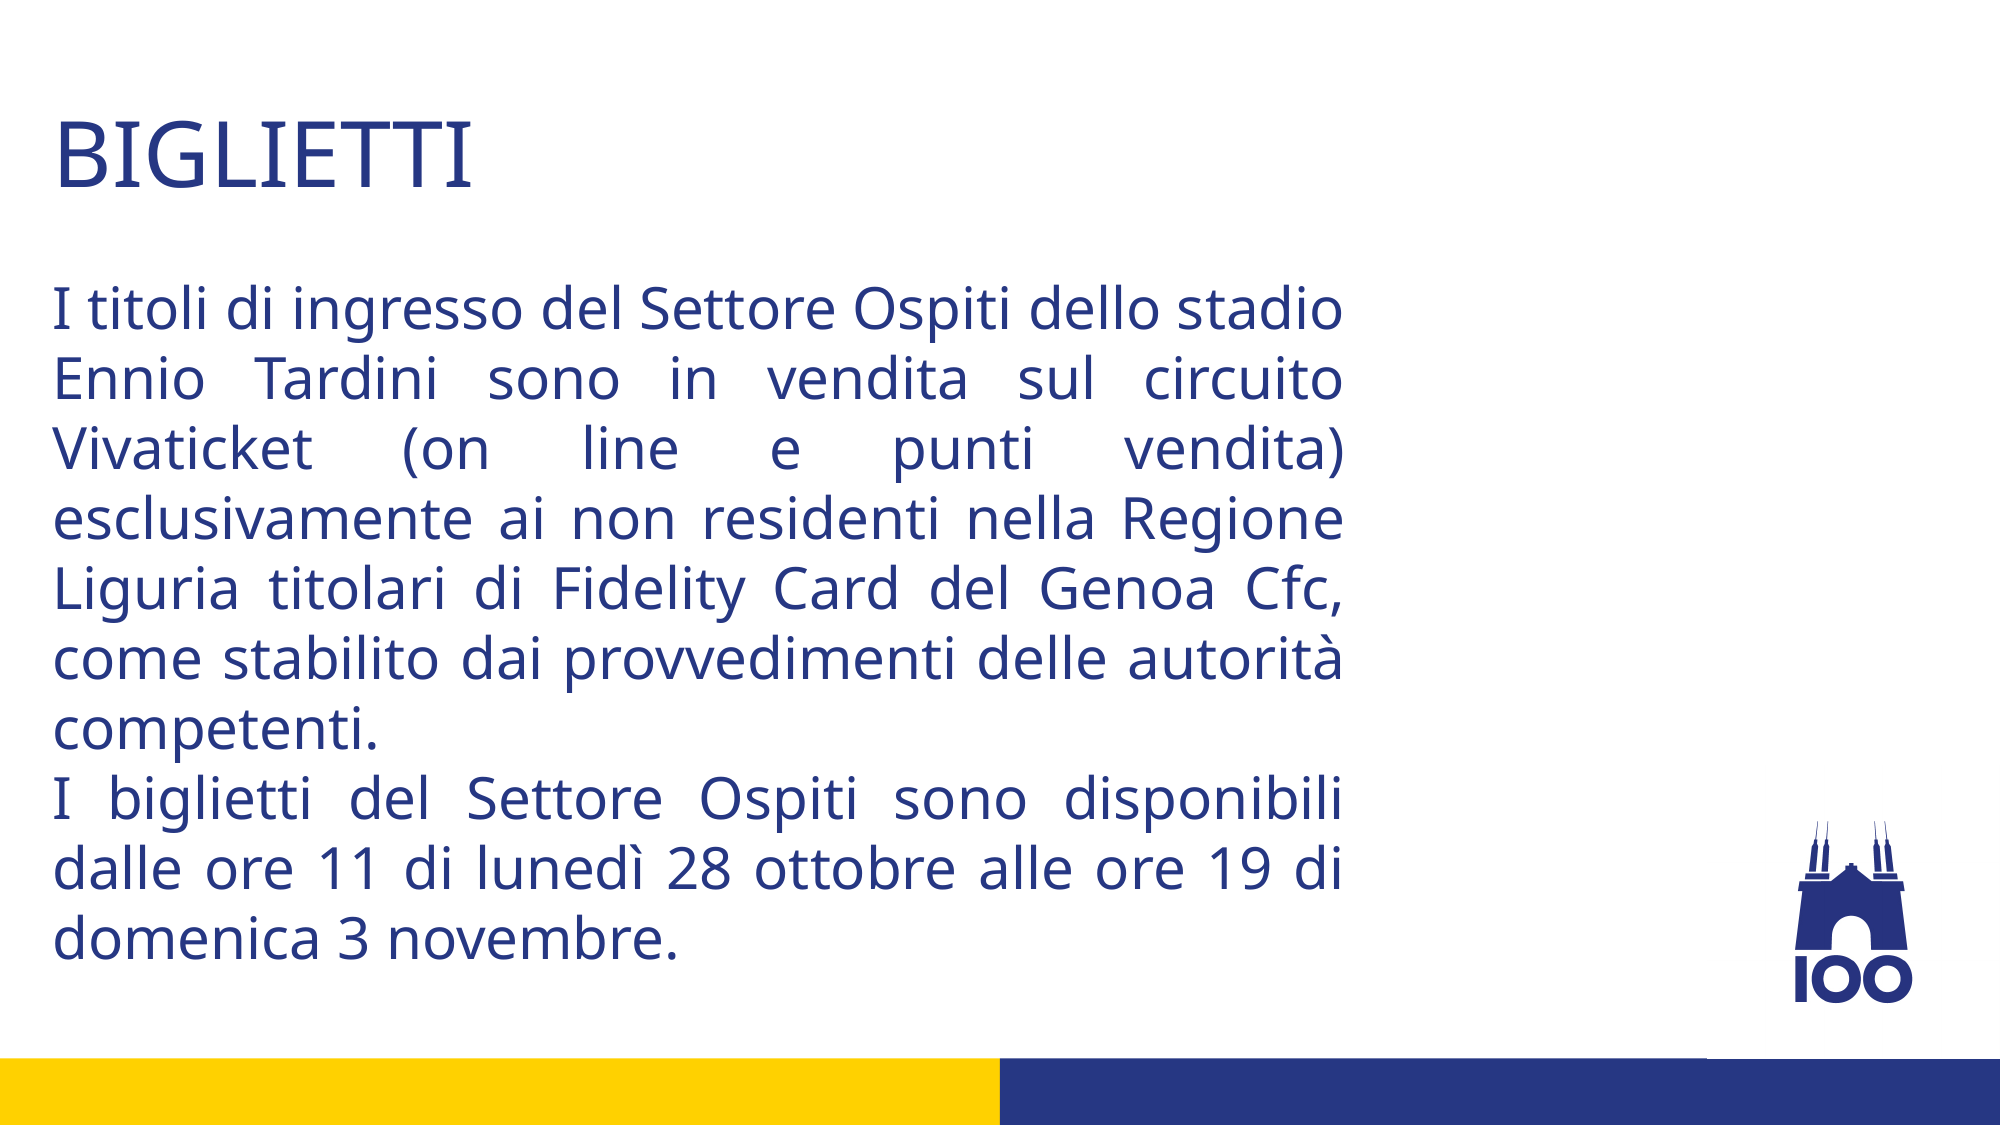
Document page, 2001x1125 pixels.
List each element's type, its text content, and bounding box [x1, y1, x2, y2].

picture [1707, 765, 2000, 1059]
text_box BIGLIETTI [37, 88, 1078, 213]
text_box I titoli di ingresso del Settore Ospiti dello stadio Ennio Tardini sono in vendita sul circuito Vivaticket (on line e punti vendita) esclusivamente ai non residenti nella Regione Liguria titolari di Fidelity Card del Genoa Cfc, come stabilito dai provvedimenti delle autorità competenti. I biglietti del Settore Ospiti sono disponibili dalle ore 11 di lunedì 28 ottobre alle ore 19 di domenica 3 novembre. [37, 263, 1360, 979]
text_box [0, 1058, 2000, 1125]
